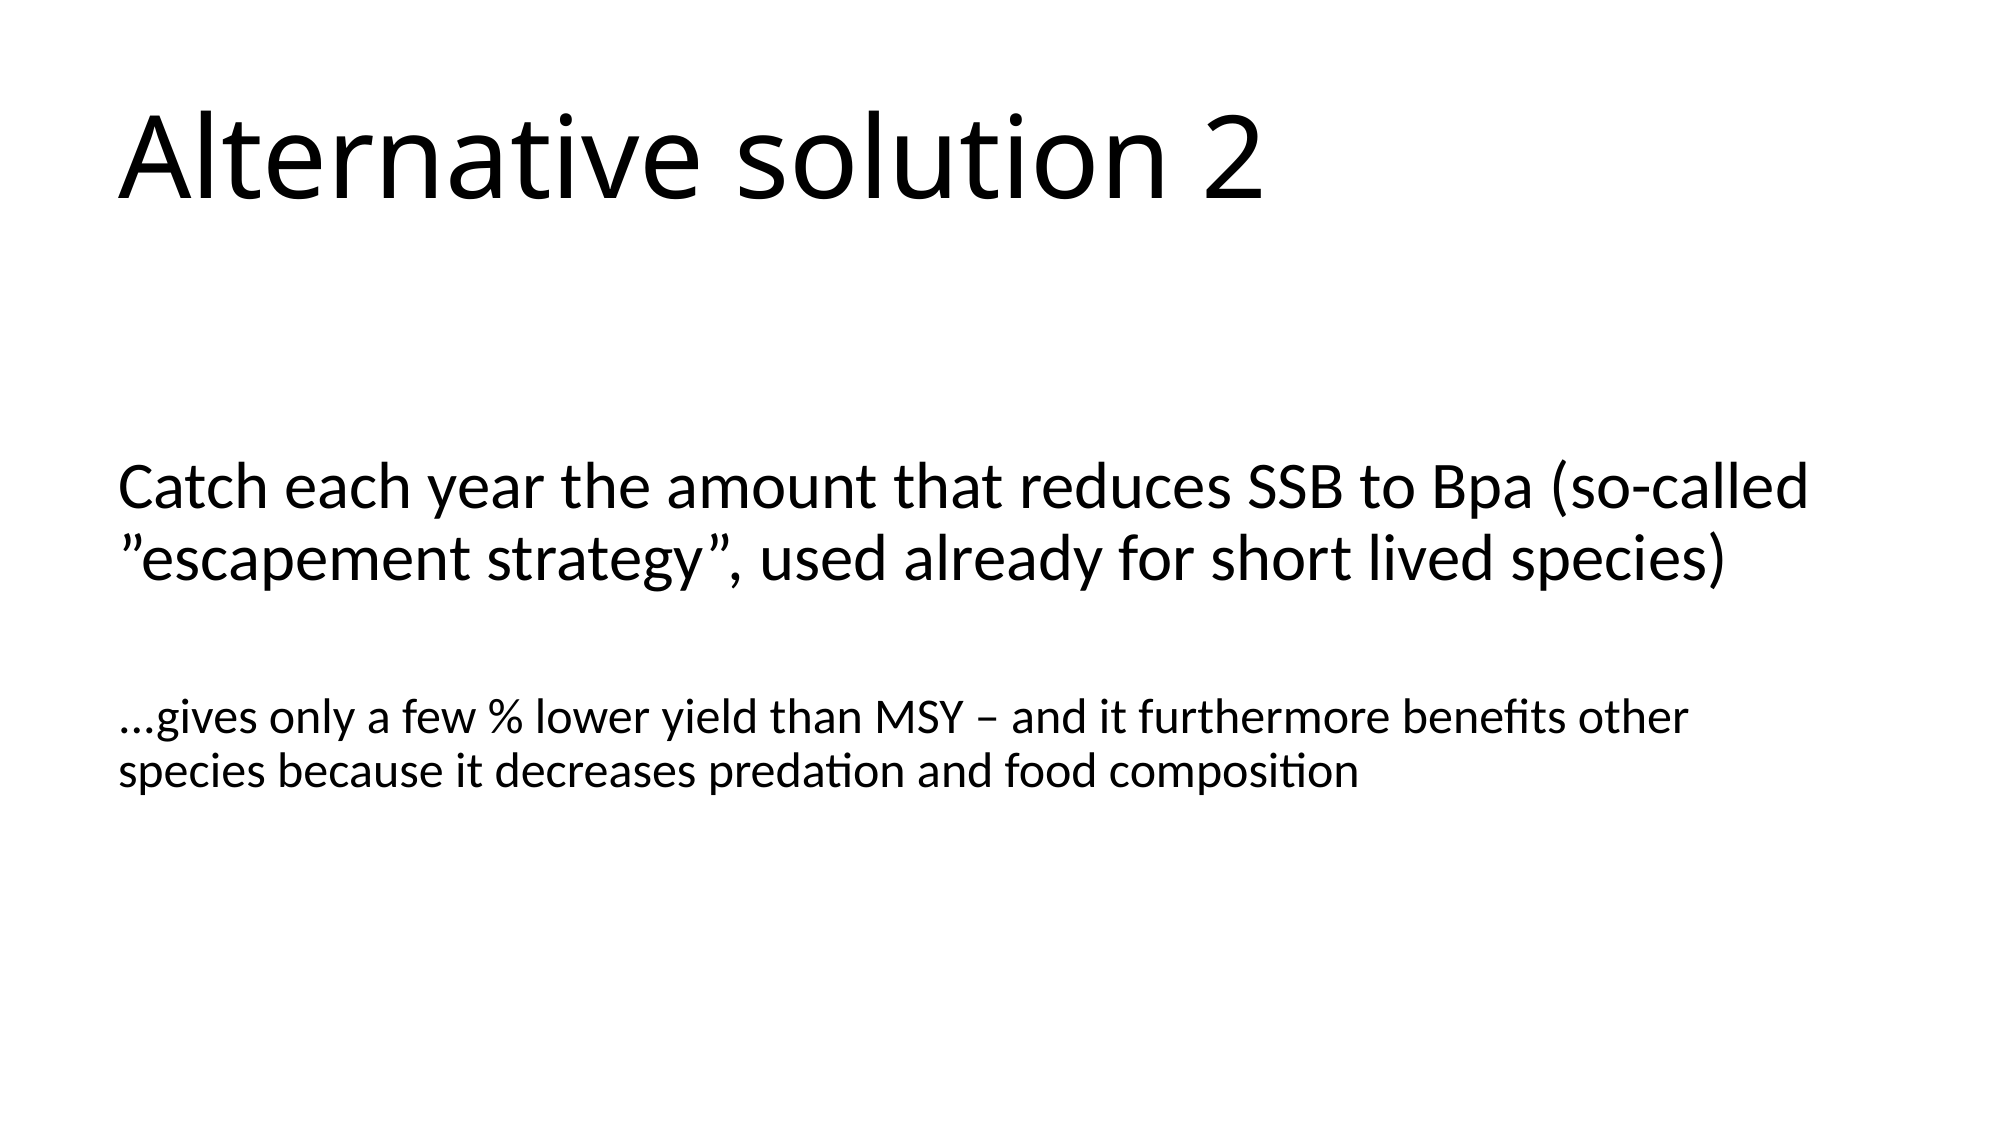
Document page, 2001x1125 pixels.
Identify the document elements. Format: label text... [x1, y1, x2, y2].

list Catch each year the amount that reduces SSB to Bpa (so-called ”escapement strategy”, used already for short lived species) ...gives only a few % lower yield than MSY – and it furthermore benefits other species because it decreases predation and food composition [103, 443, 1829, 899]
title Alternative solution 2 [103, 90, 1829, 232]
